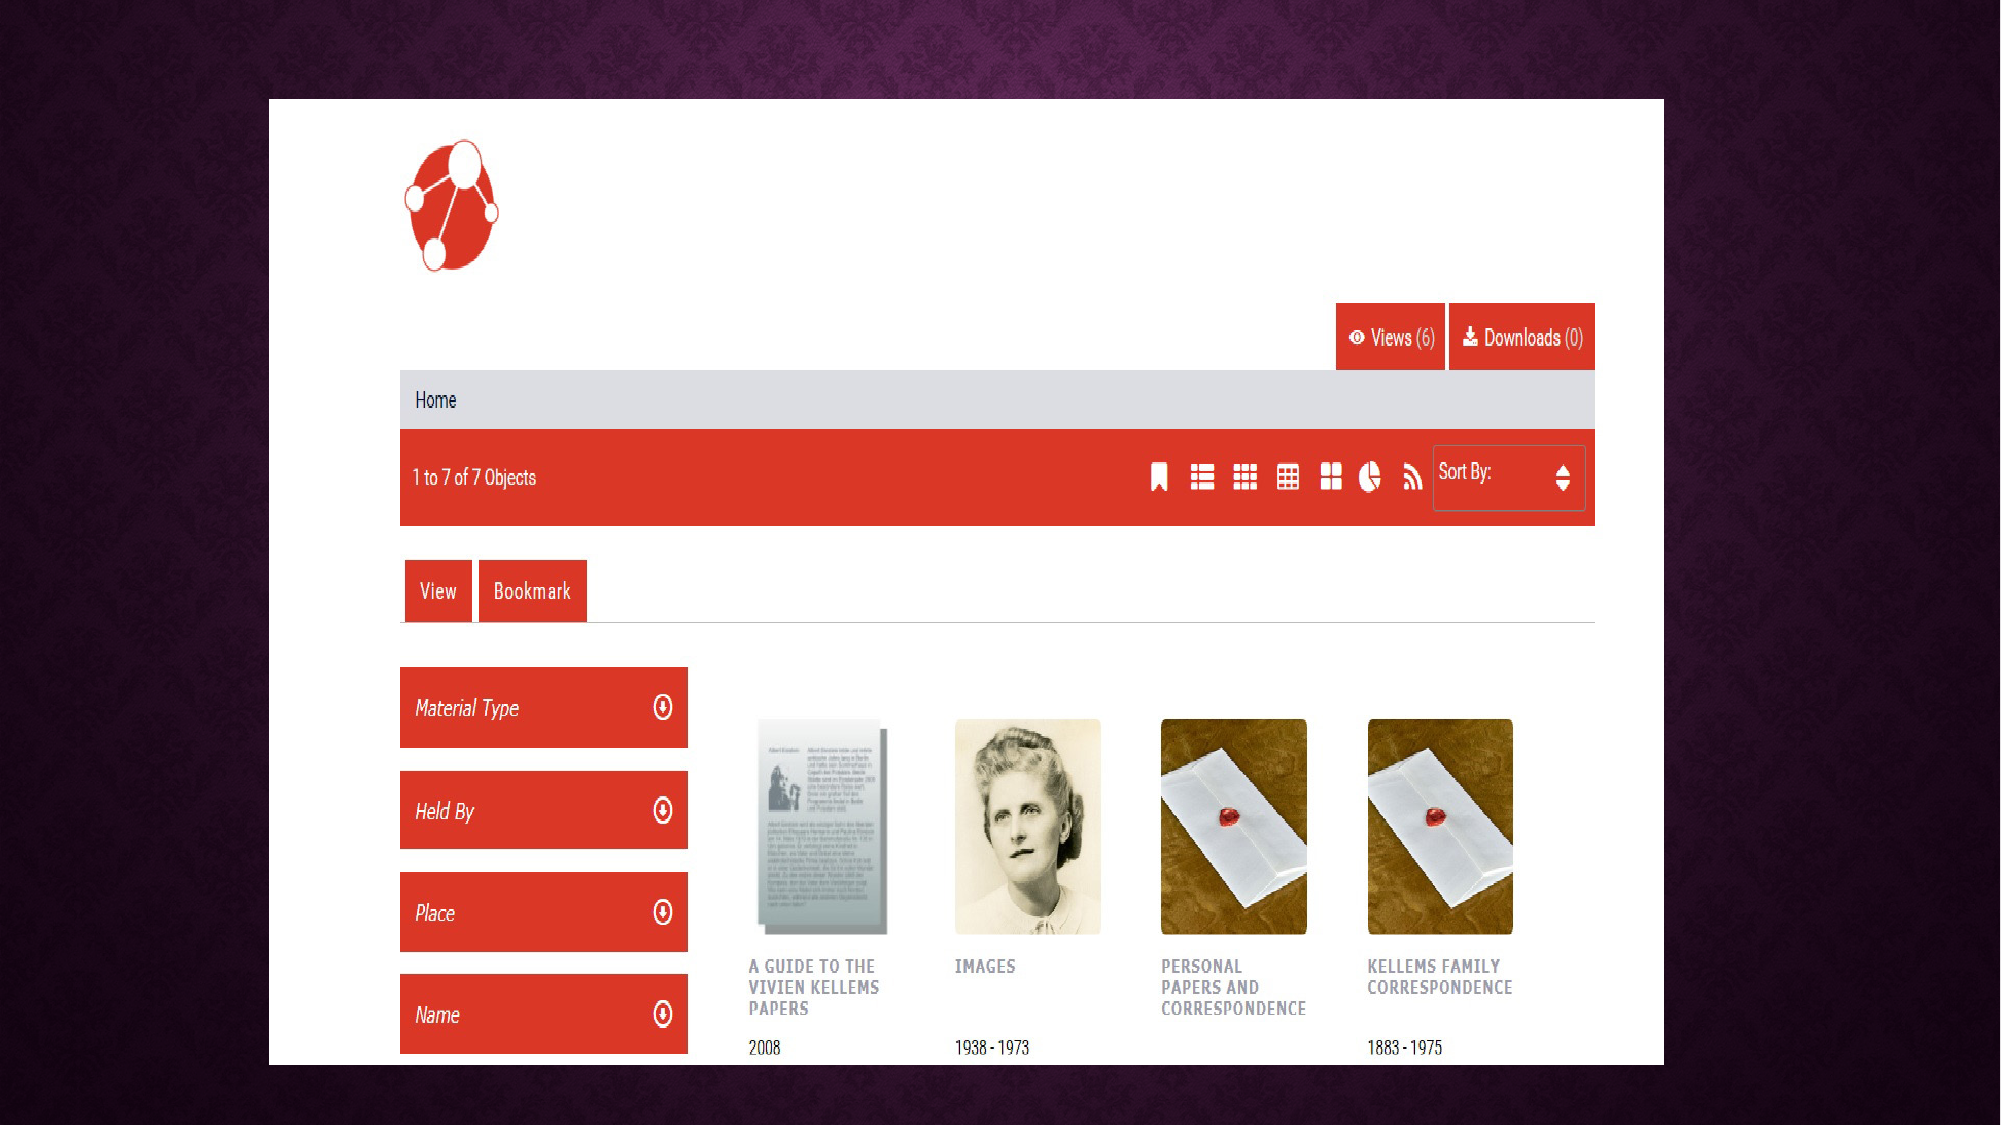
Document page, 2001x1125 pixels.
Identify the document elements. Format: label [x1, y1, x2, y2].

list [268, 99, 1665, 1066]
